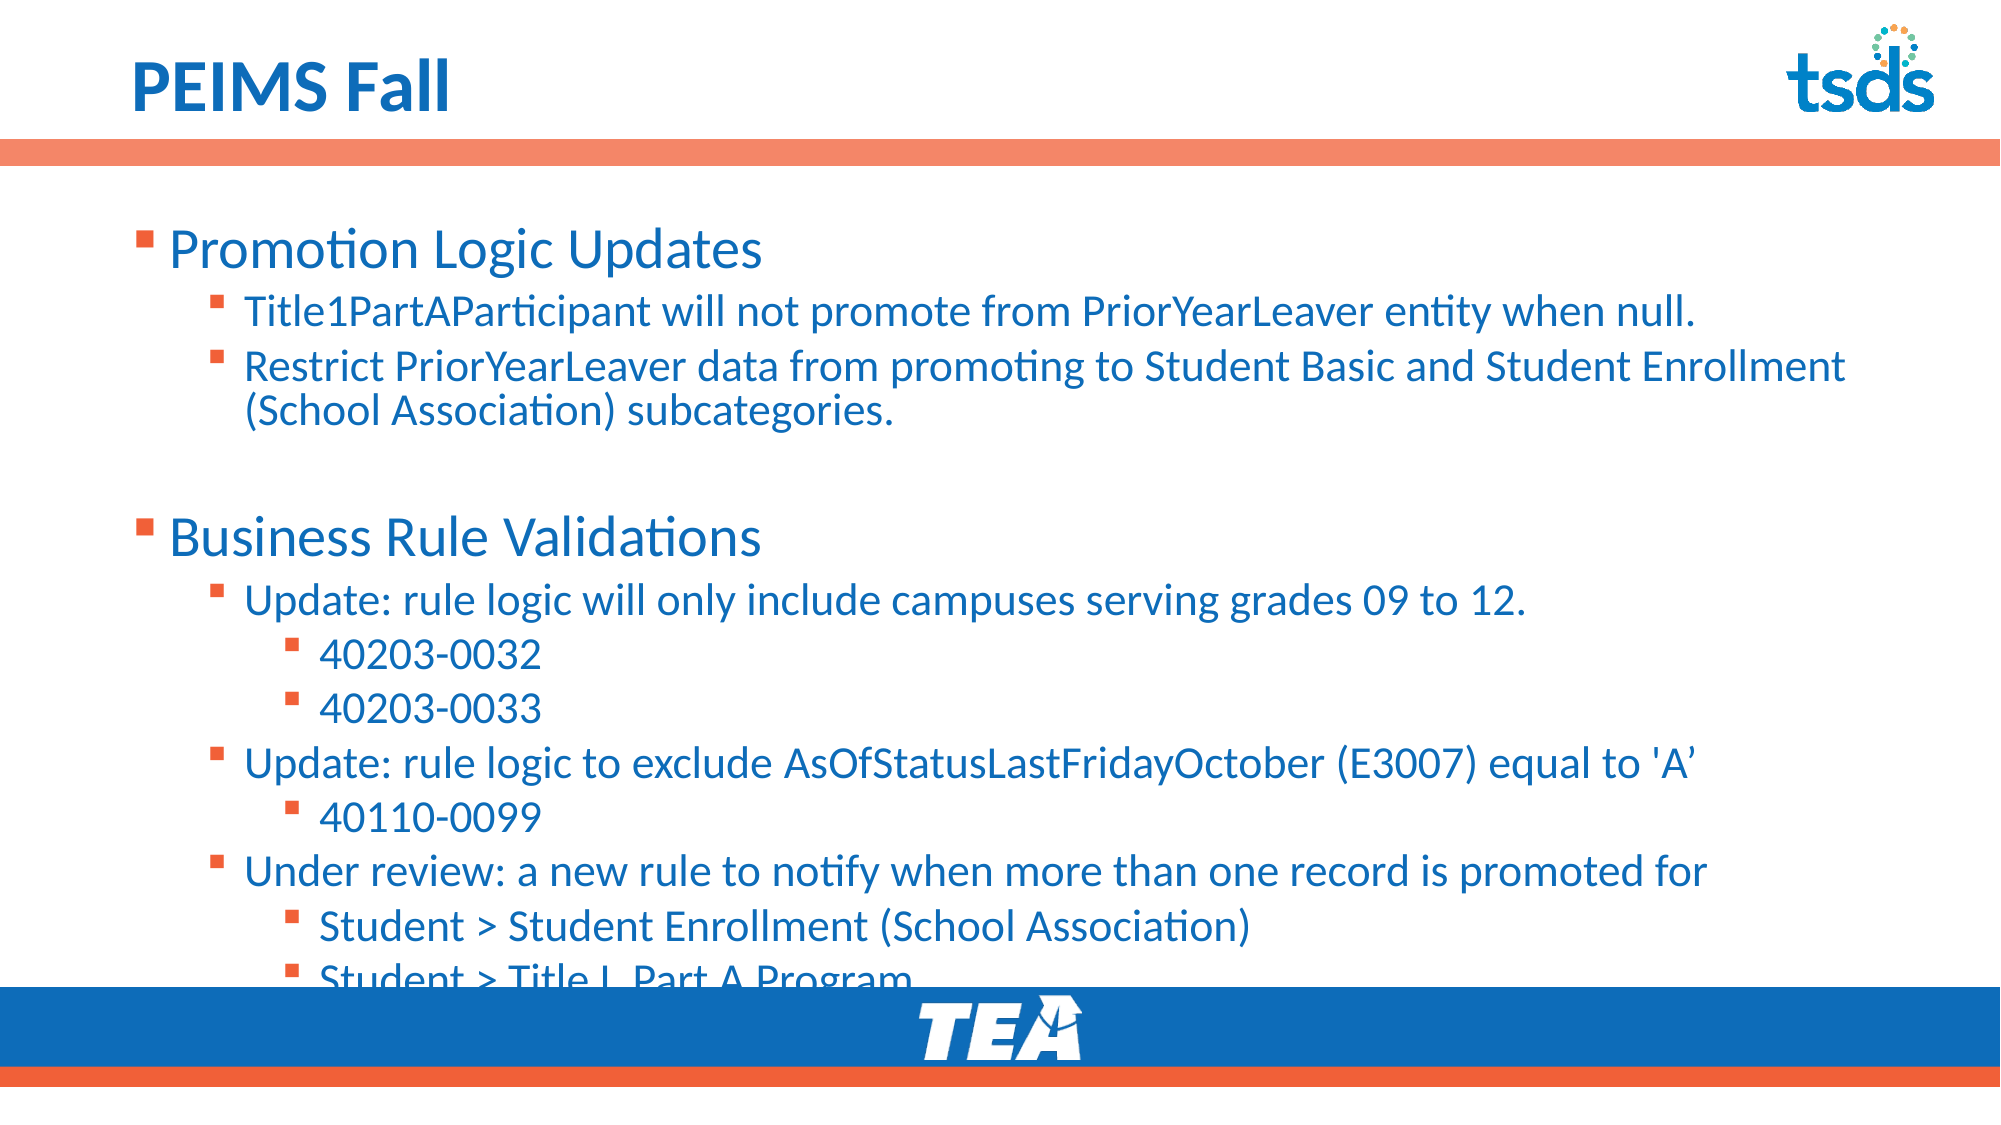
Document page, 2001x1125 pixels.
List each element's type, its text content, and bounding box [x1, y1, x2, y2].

list Promotion Logic Updates Title1PartAParticipant will not promote from PriorYearLeaver entity when null. Restrict PriorYearLeaver data from promoting to Student Basic and Student Enrollment (School Association) subcategories. Business Rule Validations Update: rule logic will only include campuses serving grades 09 to 12. 40203-0032 40203-0033 Update: rule logic to exclude AsOfStatusLastFridayOctober (E3007) equal to 'A’ 40110-0099 Under review: a new rule to notify when more than one record is promoted for Student > Student Enrollment (School Association) Student > Title I, Part A Program [116, 210, 1891, 1049]
picture [918, 1049, 1082, 1060]
title PEIMS Fall [116, 25, 1942, 138]
text_box [0, 138, 2000, 167]
